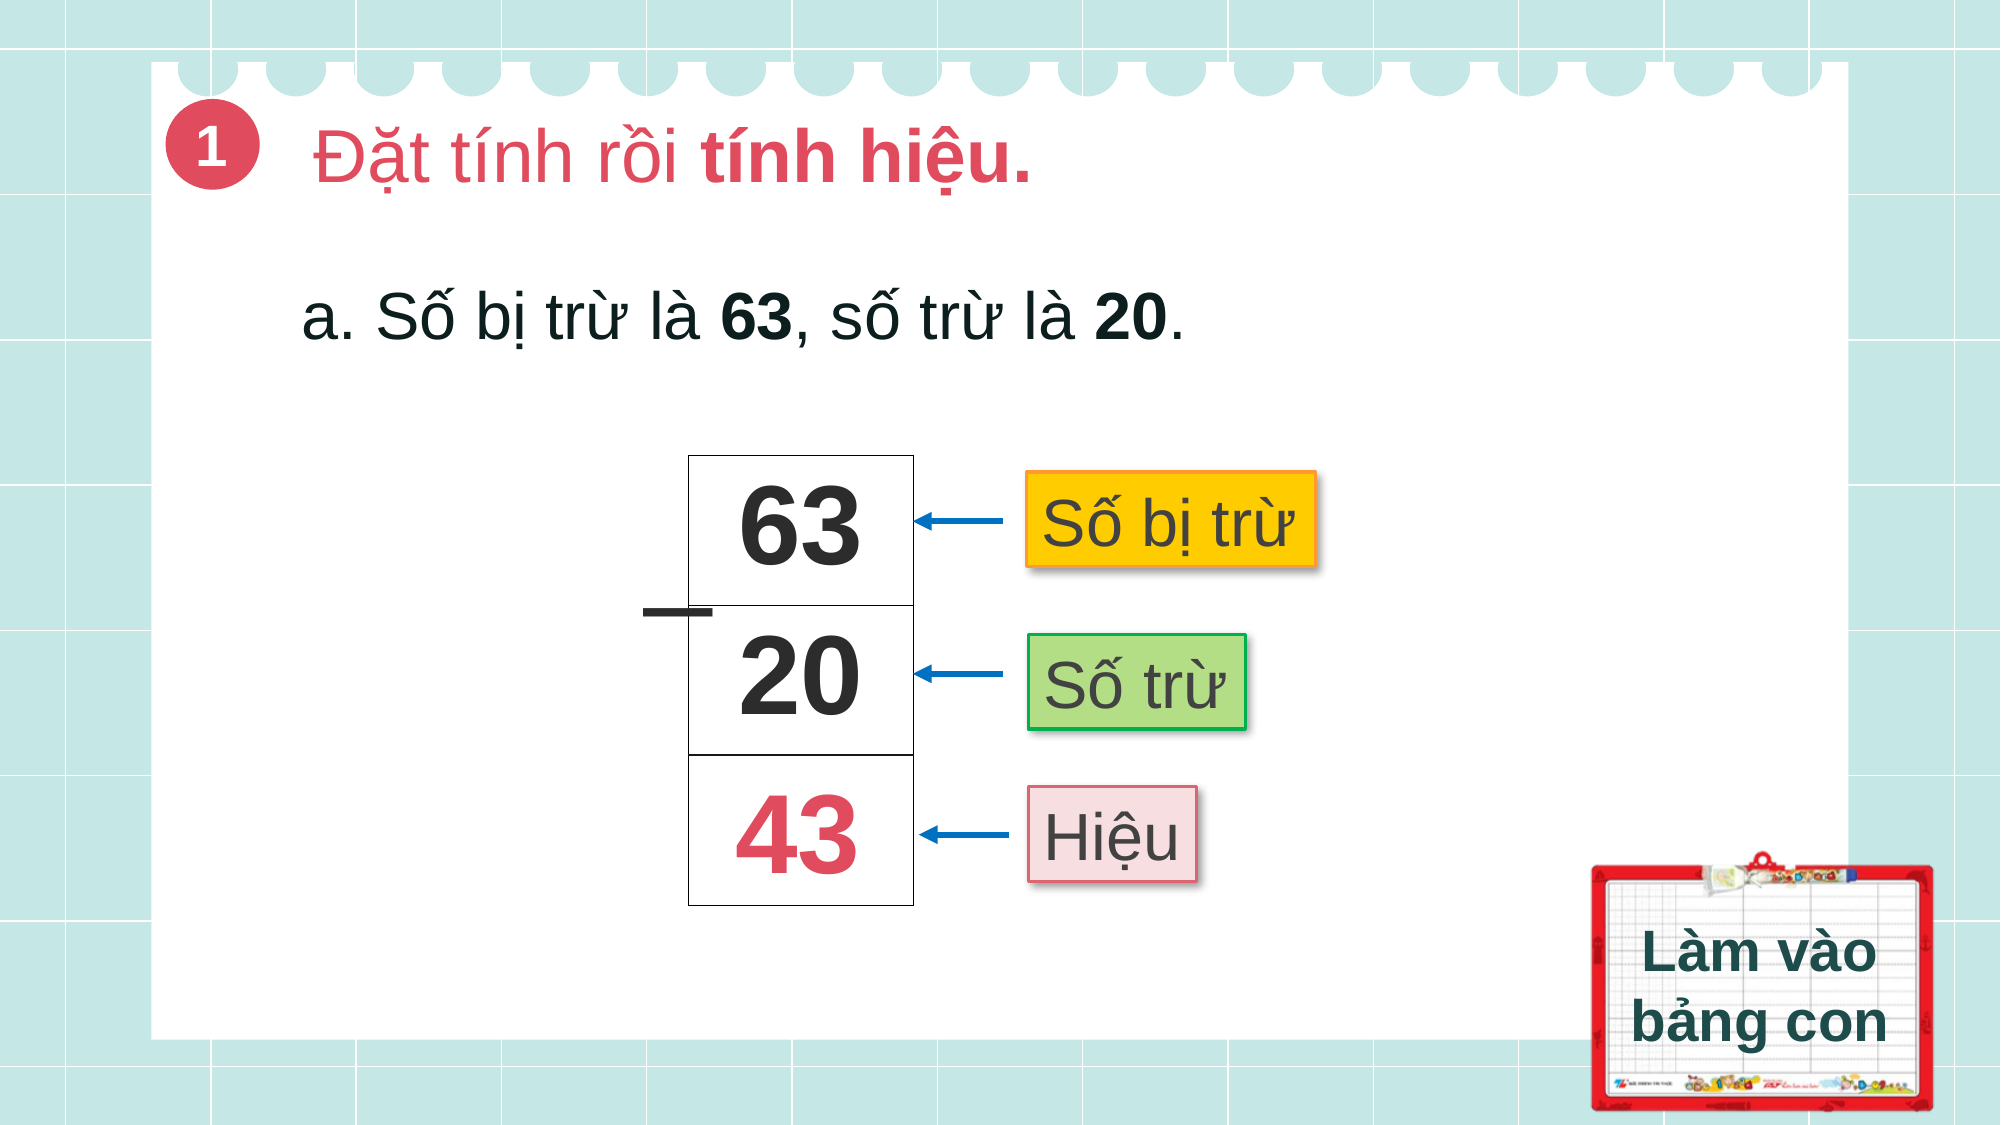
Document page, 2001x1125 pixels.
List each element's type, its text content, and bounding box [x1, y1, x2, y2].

text_box 43 [717, 753, 877, 904]
text_box 1 [180, 100, 245, 186]
text_box a. Số bị trừ là 63, số trừ là 20. [286, 265, 1436, 361]
table_cell 20 [689, 606, 913, 754]
text_box – [628, 511, 711, 677]
text_box Số bị trừ [1026, 471, 1316, 567]
picture [1580, 849, 1945, 1118]
text_box Đặt tính rồi tính hiệu. [298, 100, 1138, 206]
text_box Hiệu [1028, 786, 1197, 882]
table_cell [689, 756, 913, 905]
text_box Số trừ [1028, 634, 1246, 730]
table_header 63 [689, 456, 913, 605]
text_box [167, 114, 180, 174]
text_box [245, 114, 258, 175]
